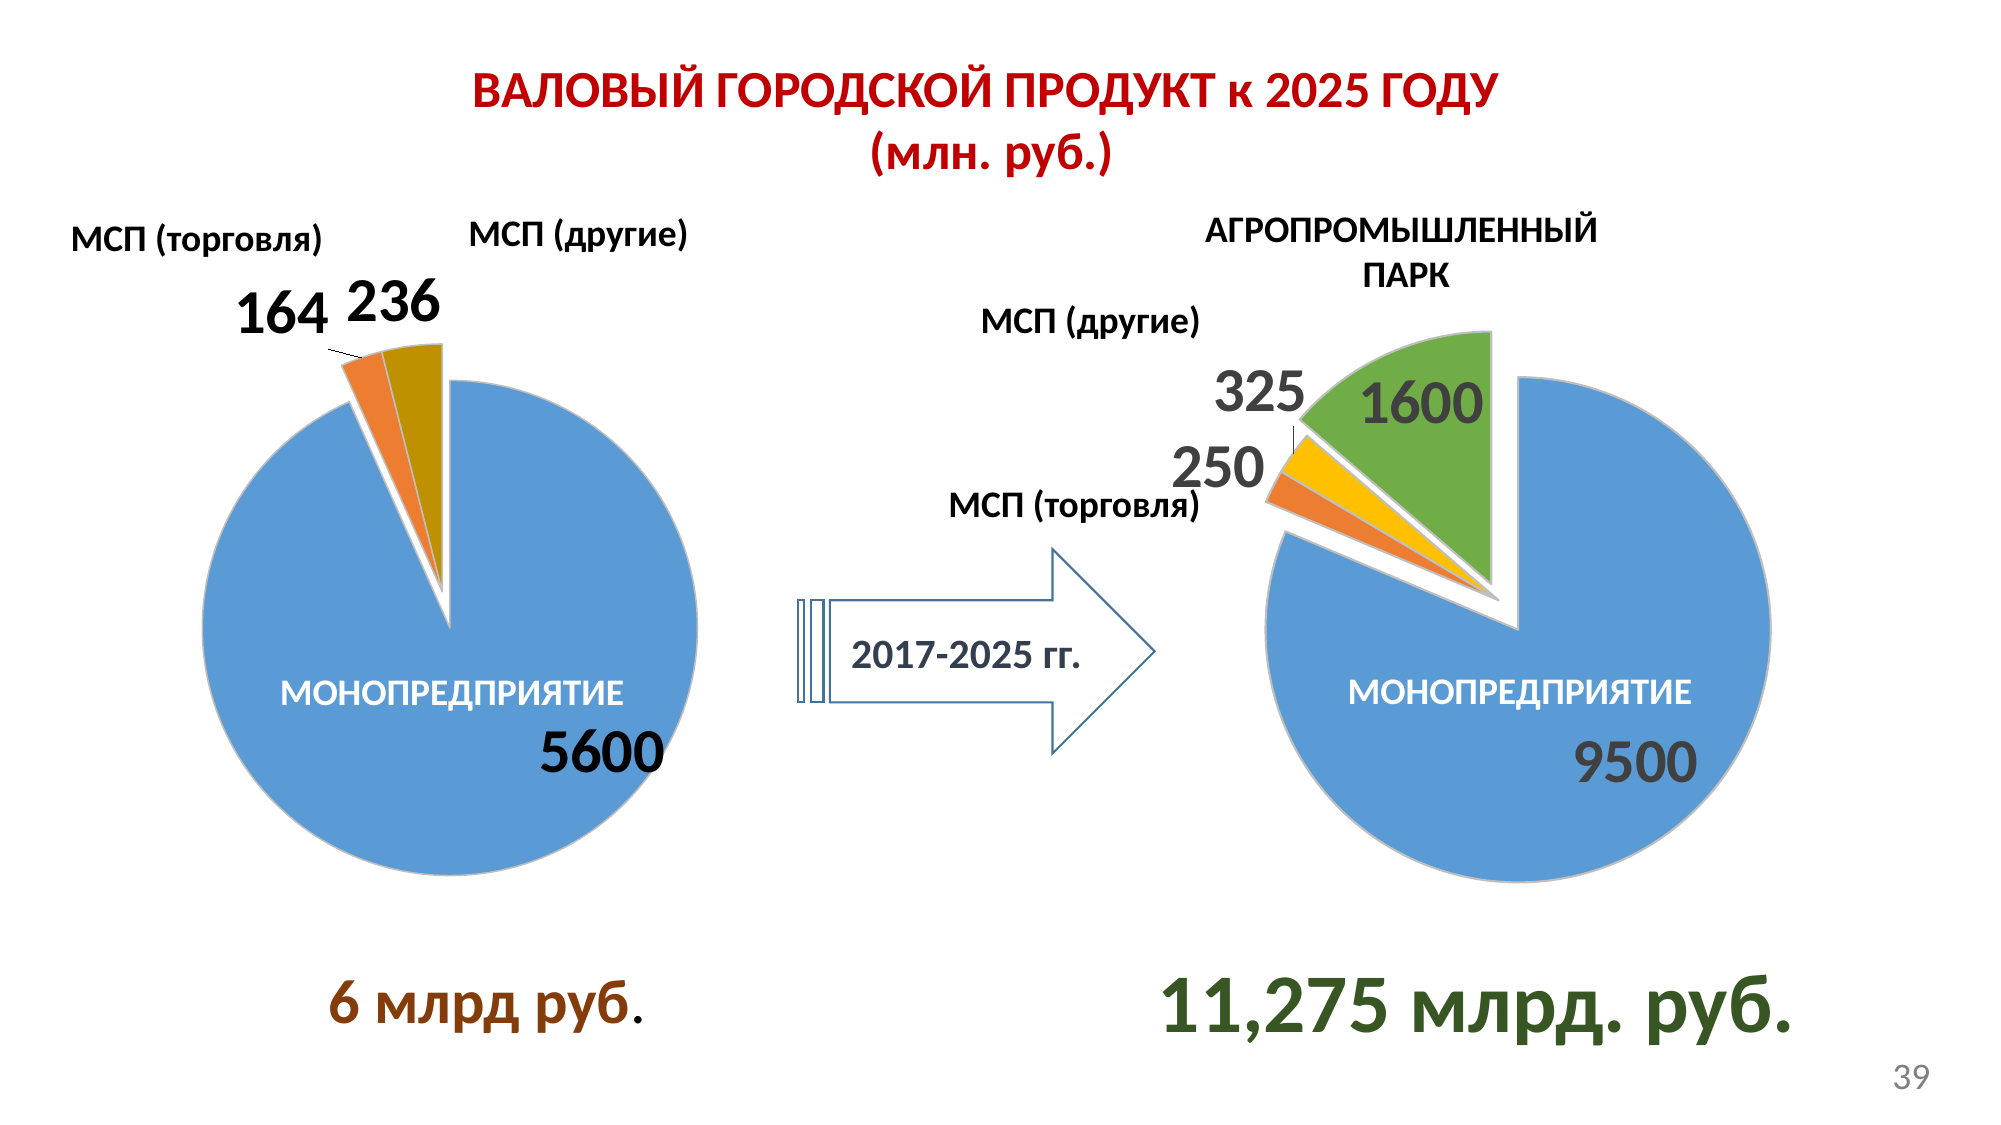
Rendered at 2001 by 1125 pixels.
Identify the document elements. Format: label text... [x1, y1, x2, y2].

text_box МСП (другие) [453, 201, 704, 242]
text_box 6 млрд руб. [313, 959, 662, 1044]
text_box АГРОПРОМЫШЛЕННЫЙ ПАРК [1190, 197, 1622, 250]
text_box 11,275 млрд. руб. [1143, 947, 1829, 1057]
text_box МСП (торговля) [55, 206, 339, 242]
chart [1034, 250, 1956, 947]
chart [0, 242, 904, 959]
text_box 2017-2025 гг. [904, 599, 1034, 704]
slide_number 39 [1495, 1044, 1946, 1105]
text_box ВАЛОВЫЙ ГОРОДСКОЙ ПРОДУКТ к 2025 ГОДУ (млн. руб.) [457, 47, 1515, 188]
text_box МСП (другие) [965, 288, 1034, 349]
text_box МСП (торговля) [933, 473, 1034, 533]
